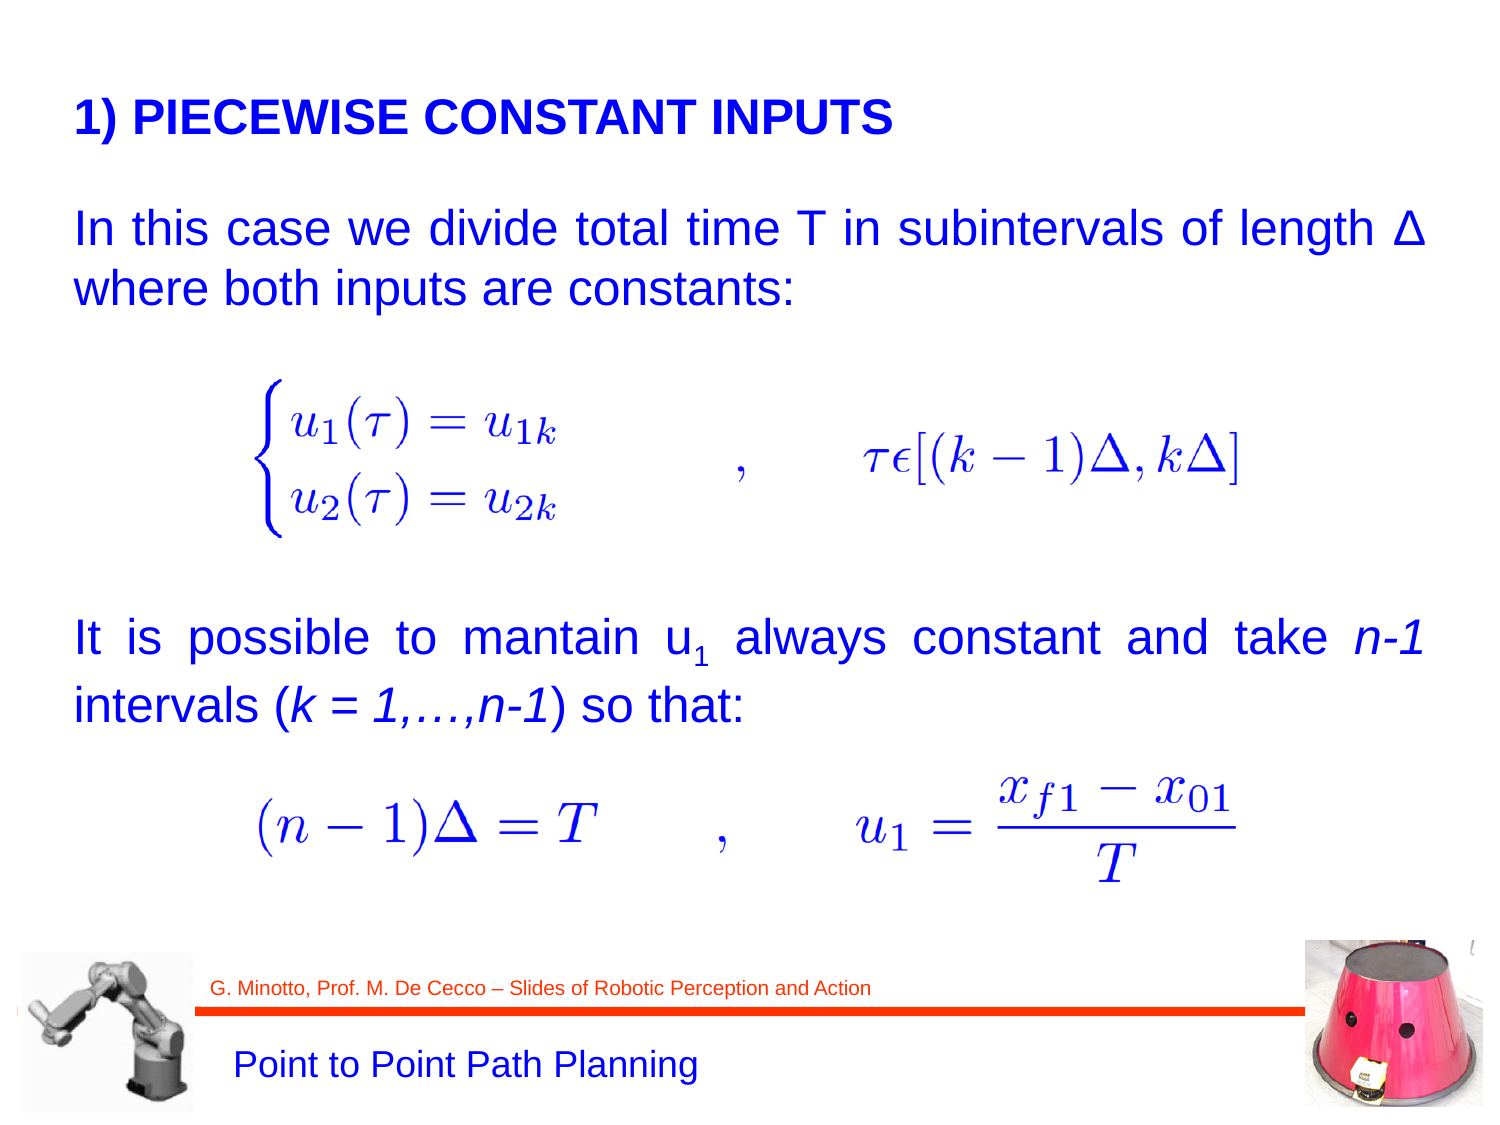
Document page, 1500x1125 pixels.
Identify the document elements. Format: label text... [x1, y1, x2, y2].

text_box In this case we divide total time T in subintervals of length Δ where both inputs are constants: [58, 187, 1442, 323]
picture [17, 952, 195, 1113]
text_box 1) Piecewise constant inputs [58, 76, 1140, 152]
picture [1305, 940, 1483, 1107]
text_box It is possible to mantain u1 always constant and take n-1 intervals (k = 1,…,n-1) so that: [58, 597, 1442, 741]
picture [241, 762, 1258, 899]
picture [238, 370, 1262, 550]
